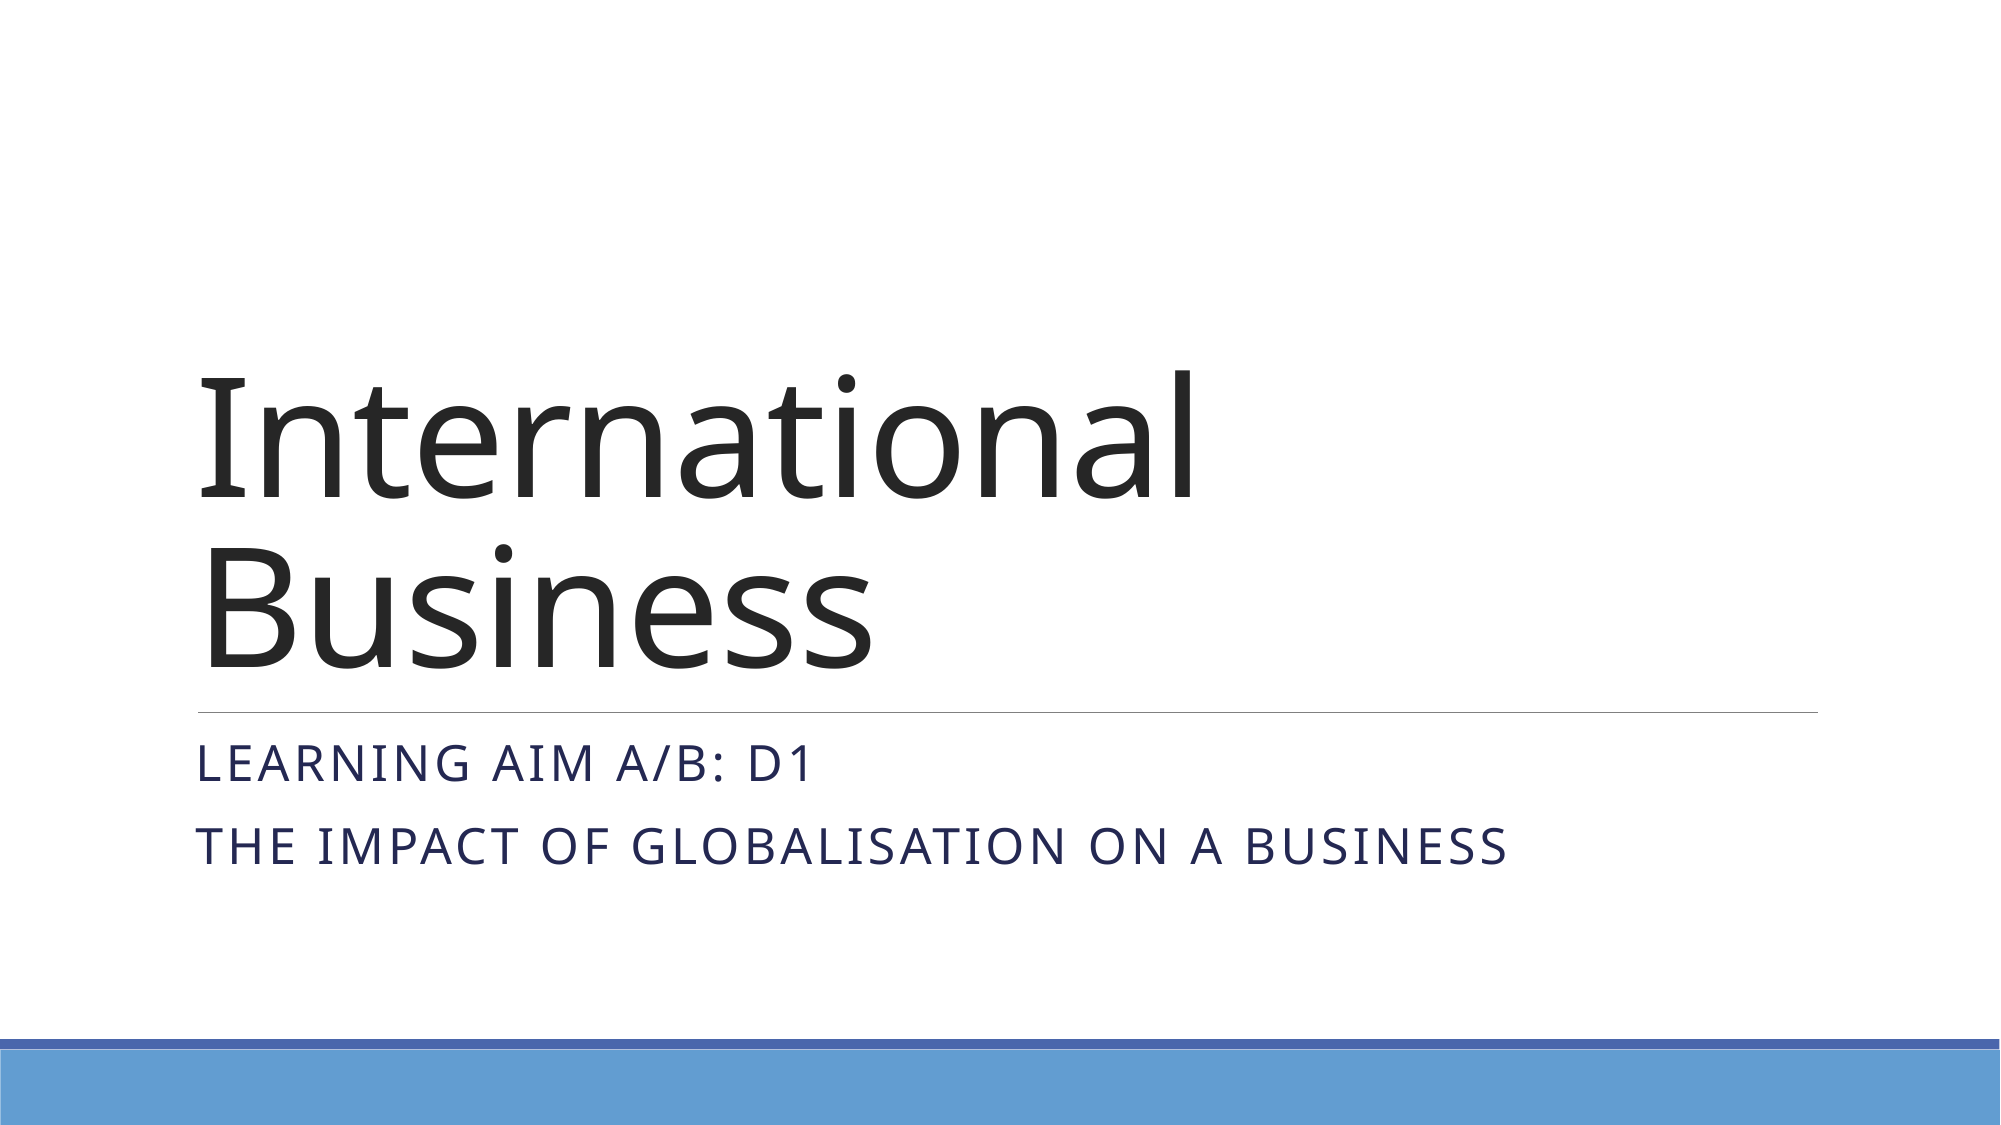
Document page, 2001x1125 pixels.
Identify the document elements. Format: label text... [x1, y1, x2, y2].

title International Business [180, 124, 1830, 710]
subtitle Learning Aim A/B: D1 The impact of globalisation on a business [180, 730, 1831, 919]
